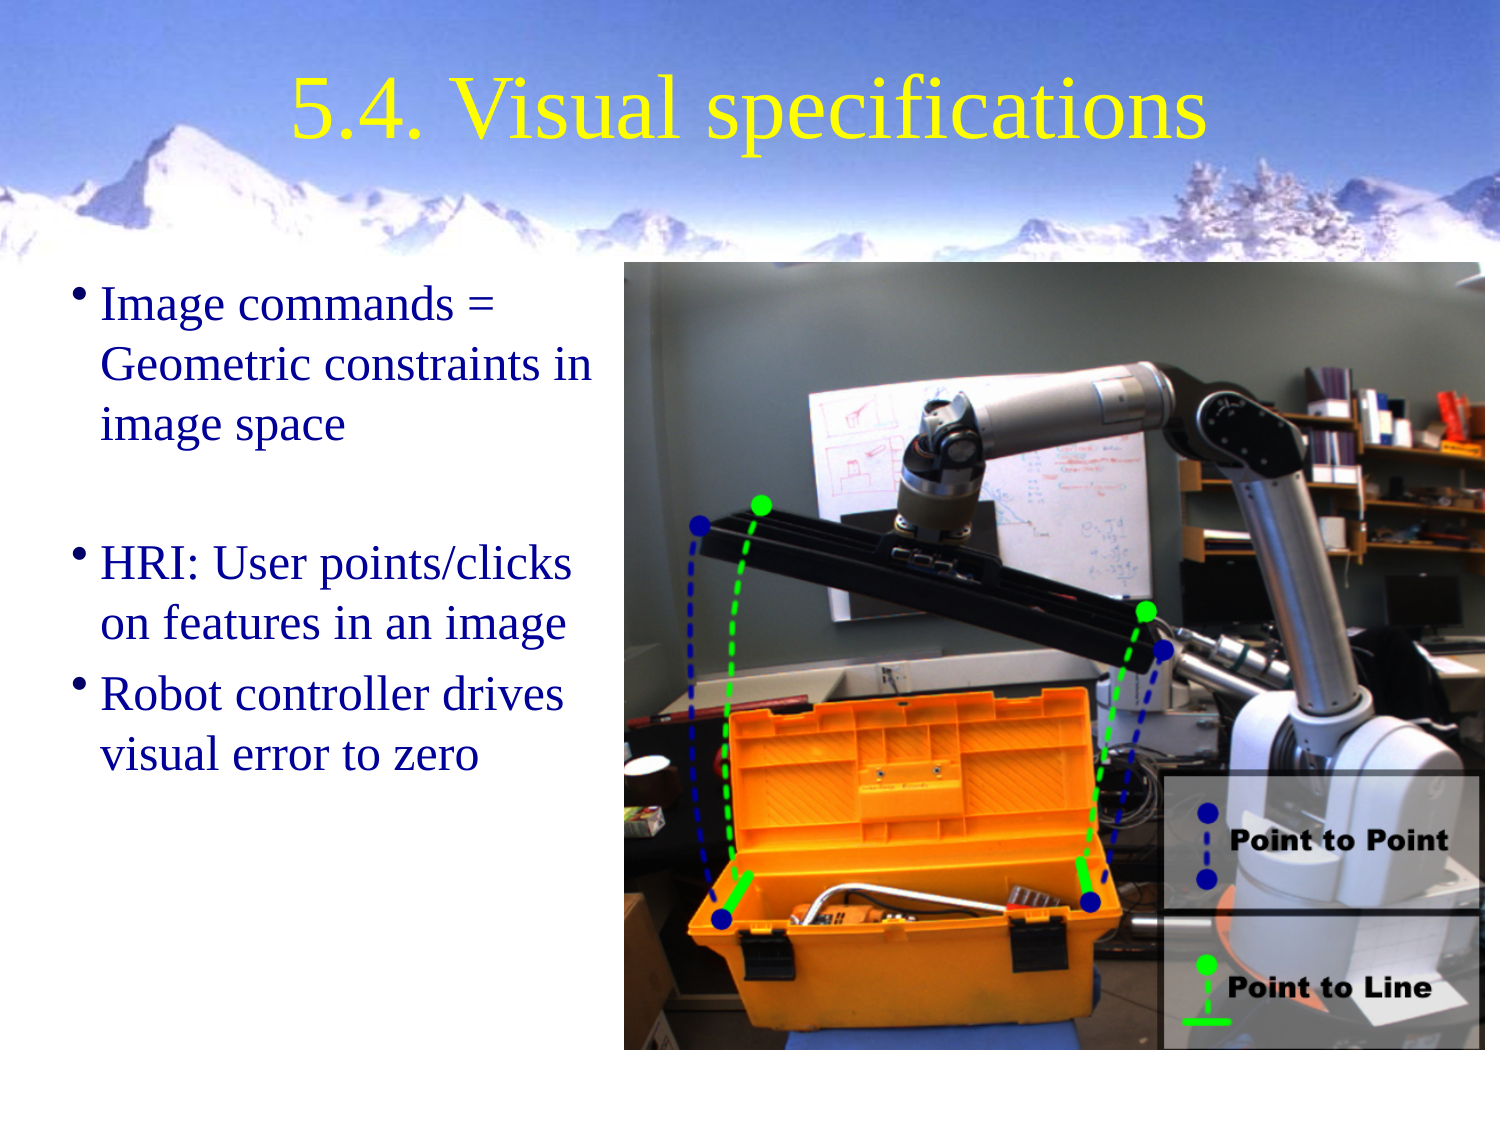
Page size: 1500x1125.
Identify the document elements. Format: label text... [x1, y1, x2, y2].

list Image commands = Geometric constraints in image space HRI: User points/clicks on features in an image Robot controller drives visual error to zero [37, 262, 622, 1013]
picture [0, 238, 1500, 1051]
title 5.4. Visual specifications [0, 0, 1500, 238]
